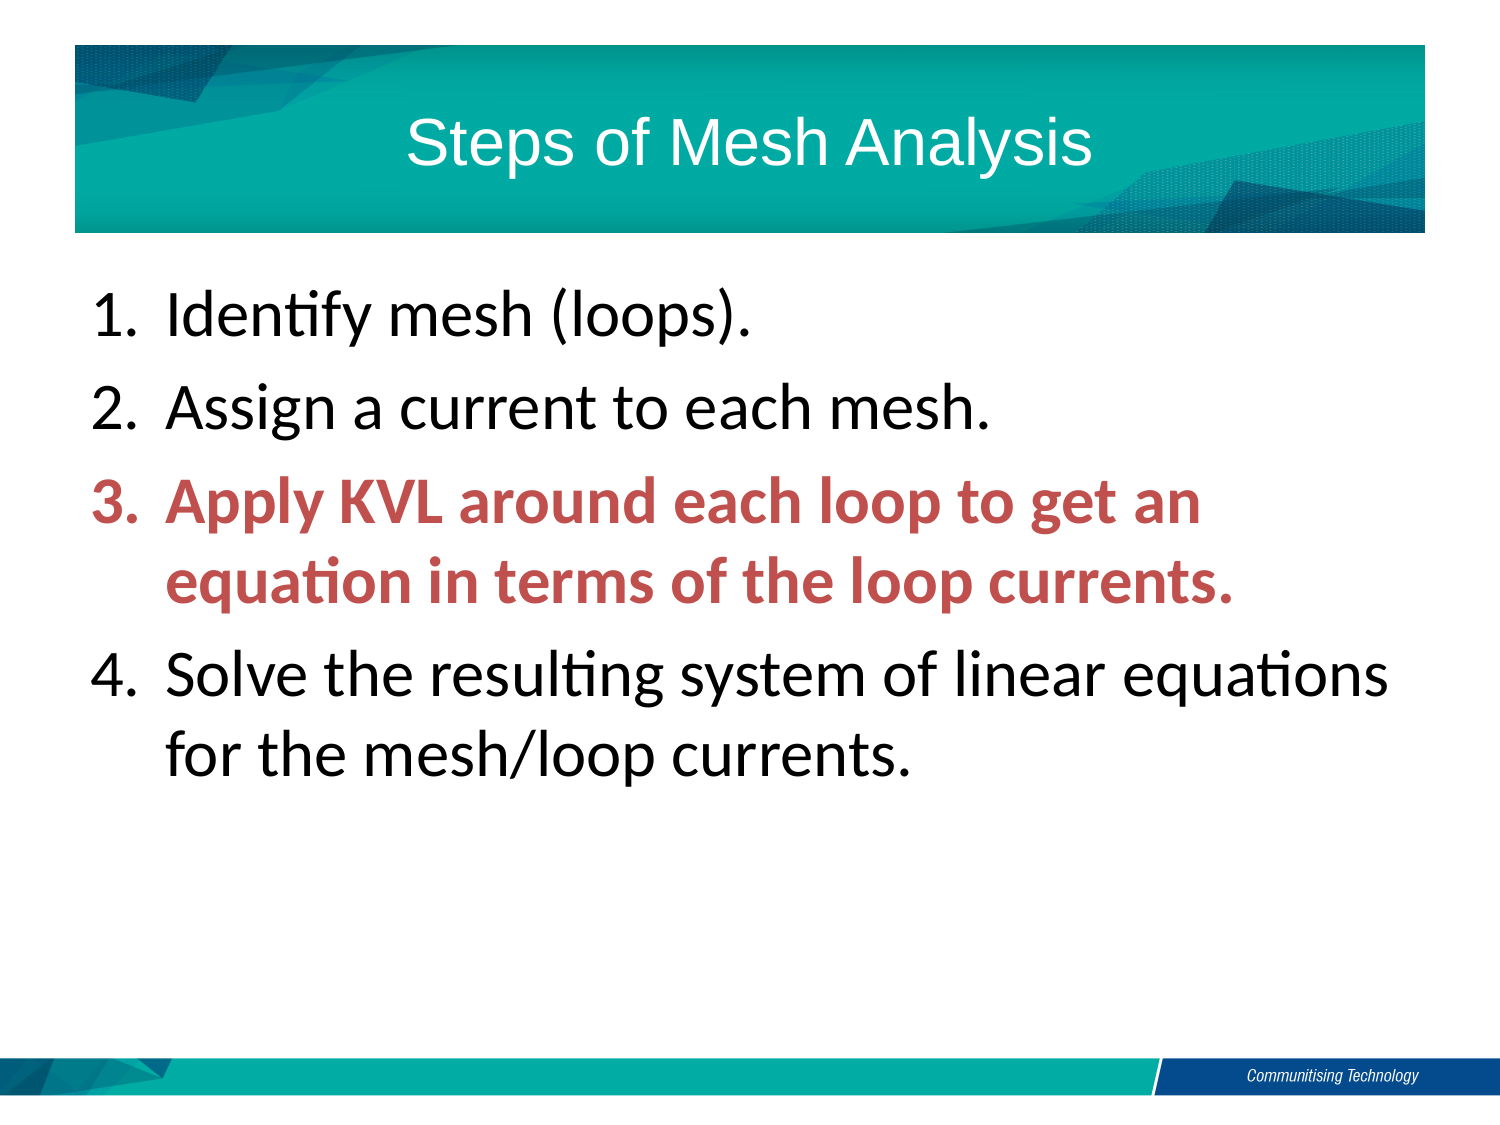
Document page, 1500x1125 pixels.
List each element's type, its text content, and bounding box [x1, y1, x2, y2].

title Steps of Mesh Analysis [75, 45, 1425, 233]
list 1. Identify mesh (loops). 2. Assign a current to each mesh. 3. Apply KVL around each loop to get an equation in terms of the loop currents. 4. Solve the resulting system of linear equations for the mesh/loop currents. [75, 262, 1425, 1005]
picture [0, 0, 1500, 1125]
